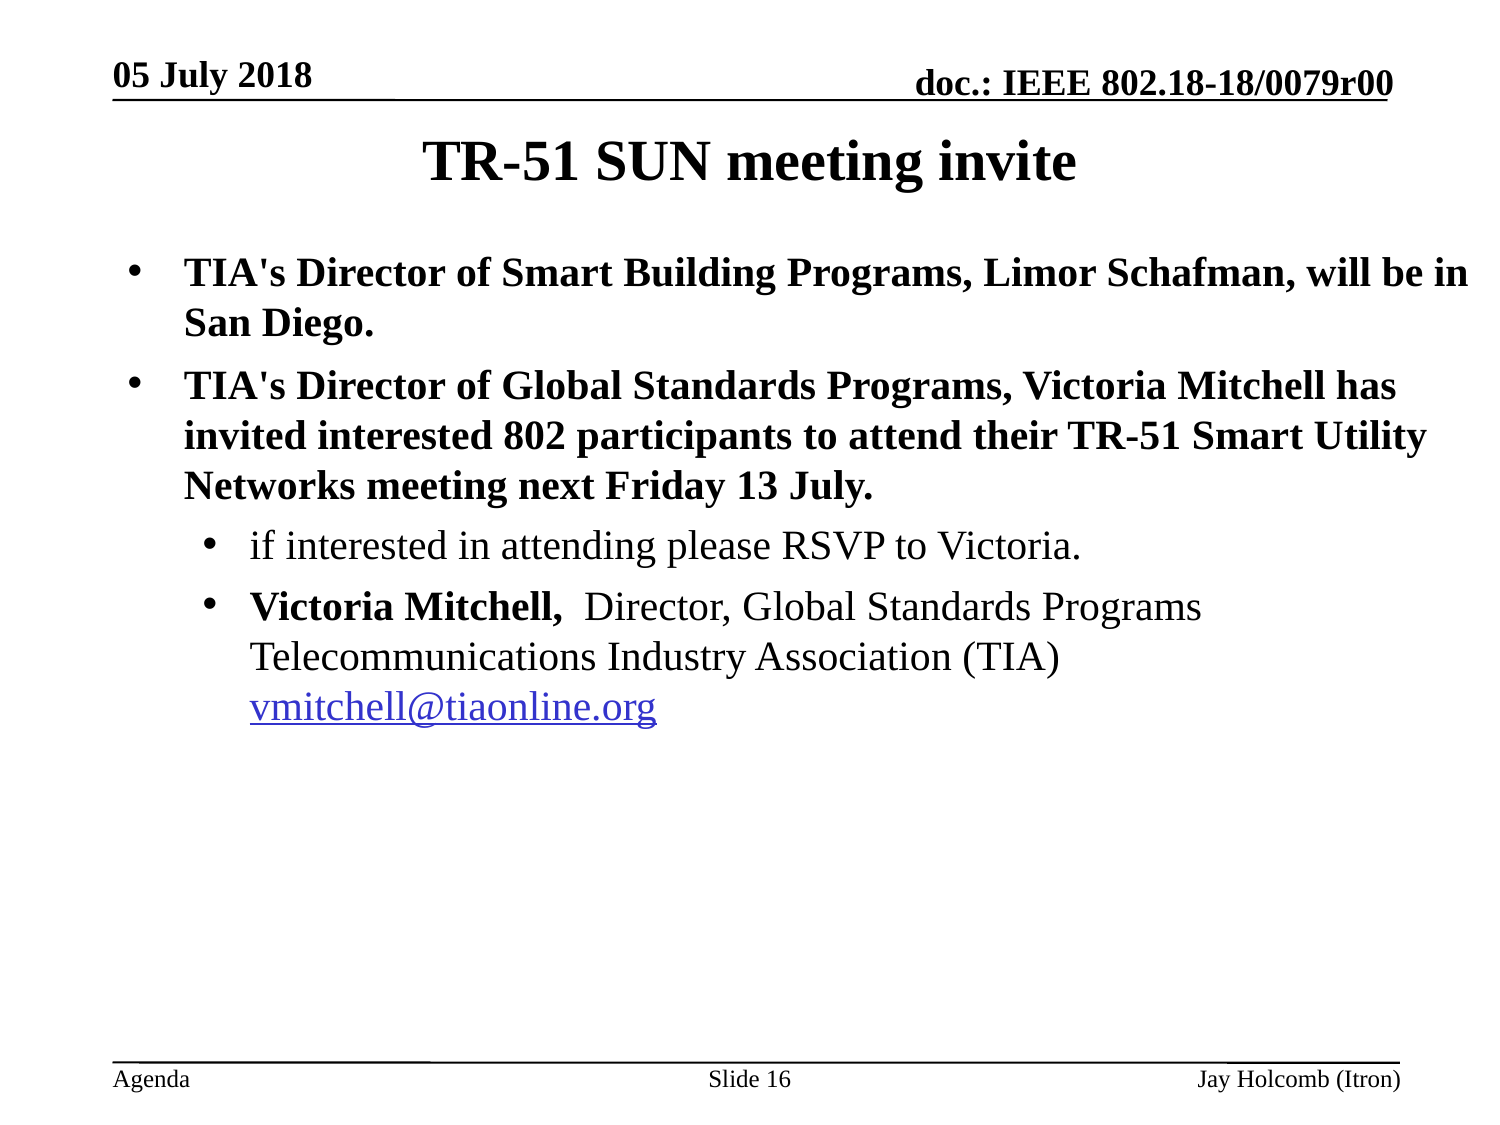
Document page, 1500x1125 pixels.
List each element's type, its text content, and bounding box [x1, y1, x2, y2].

slide_number Slide 16 [699, 1061, 800, 1123]
title TR-51 SUN meeting invite [112, 100, 1388, 214]
footer Jay Holcomb (Itron) [878, 1061, 1402, 1093]
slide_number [112, 49, 488, 95]
list TIA's Director of Smart Building Programs, Limor Schafman, will be in San Diego. TIA's Director of Global Standards Programs, Victoria Mitchell has invited interested 802 participants to attend their TR-51 Smart Utility Networks meeting next Friday 13 July. if interested in attending please RSVP to Victoria. Victoria Mitchell, Director, Global Standards Programs Telecommunications Industry Association (TIA) vmitchell@tiaonline.org [112, 237, 1500, 975]
